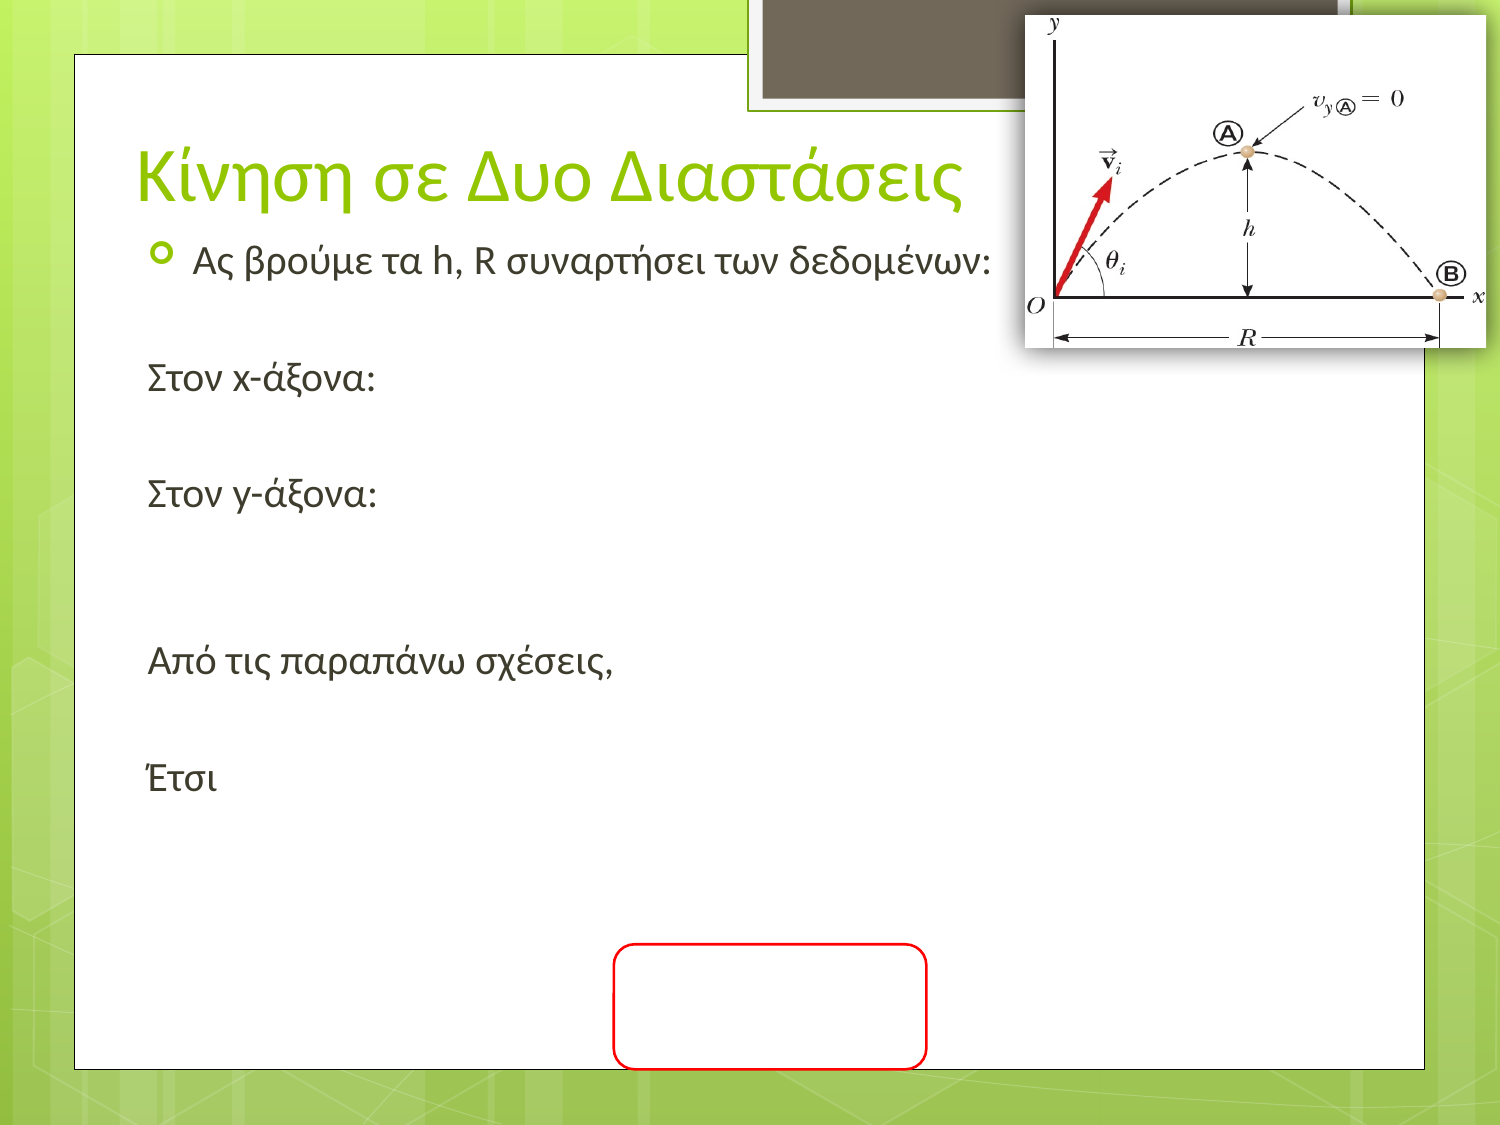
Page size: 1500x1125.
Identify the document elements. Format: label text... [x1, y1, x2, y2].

picture [1024, 14, 1487, 349]
title Κίνηση σε Δυο Διαστάσεις [121, 116, 1001, 225]
text_box [612, 942, 928, 1071]
